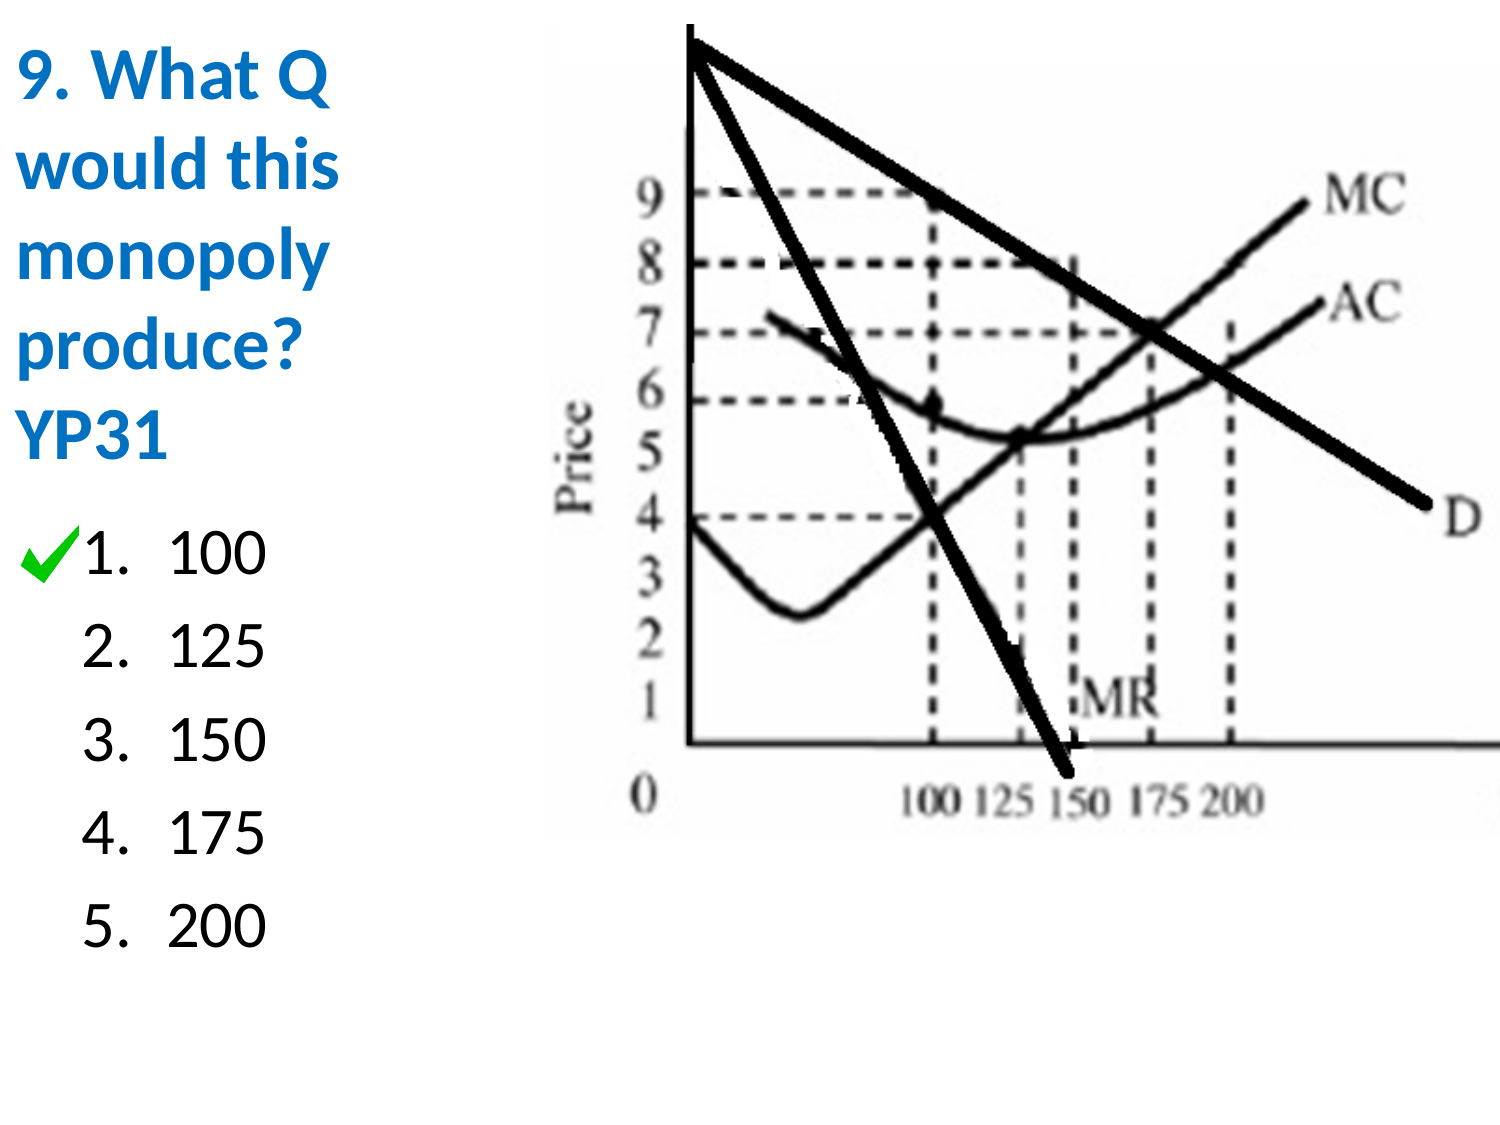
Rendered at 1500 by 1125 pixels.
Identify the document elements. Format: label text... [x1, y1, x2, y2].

title 9. What Q would this monopoly produce? YP31 [0, 0, 463, 500]
picture [549, 24, 1500, 840]
text_box [18, 523, 81, 586]
list 100 125 150 175 200 [66, 500, 367, 1025]
